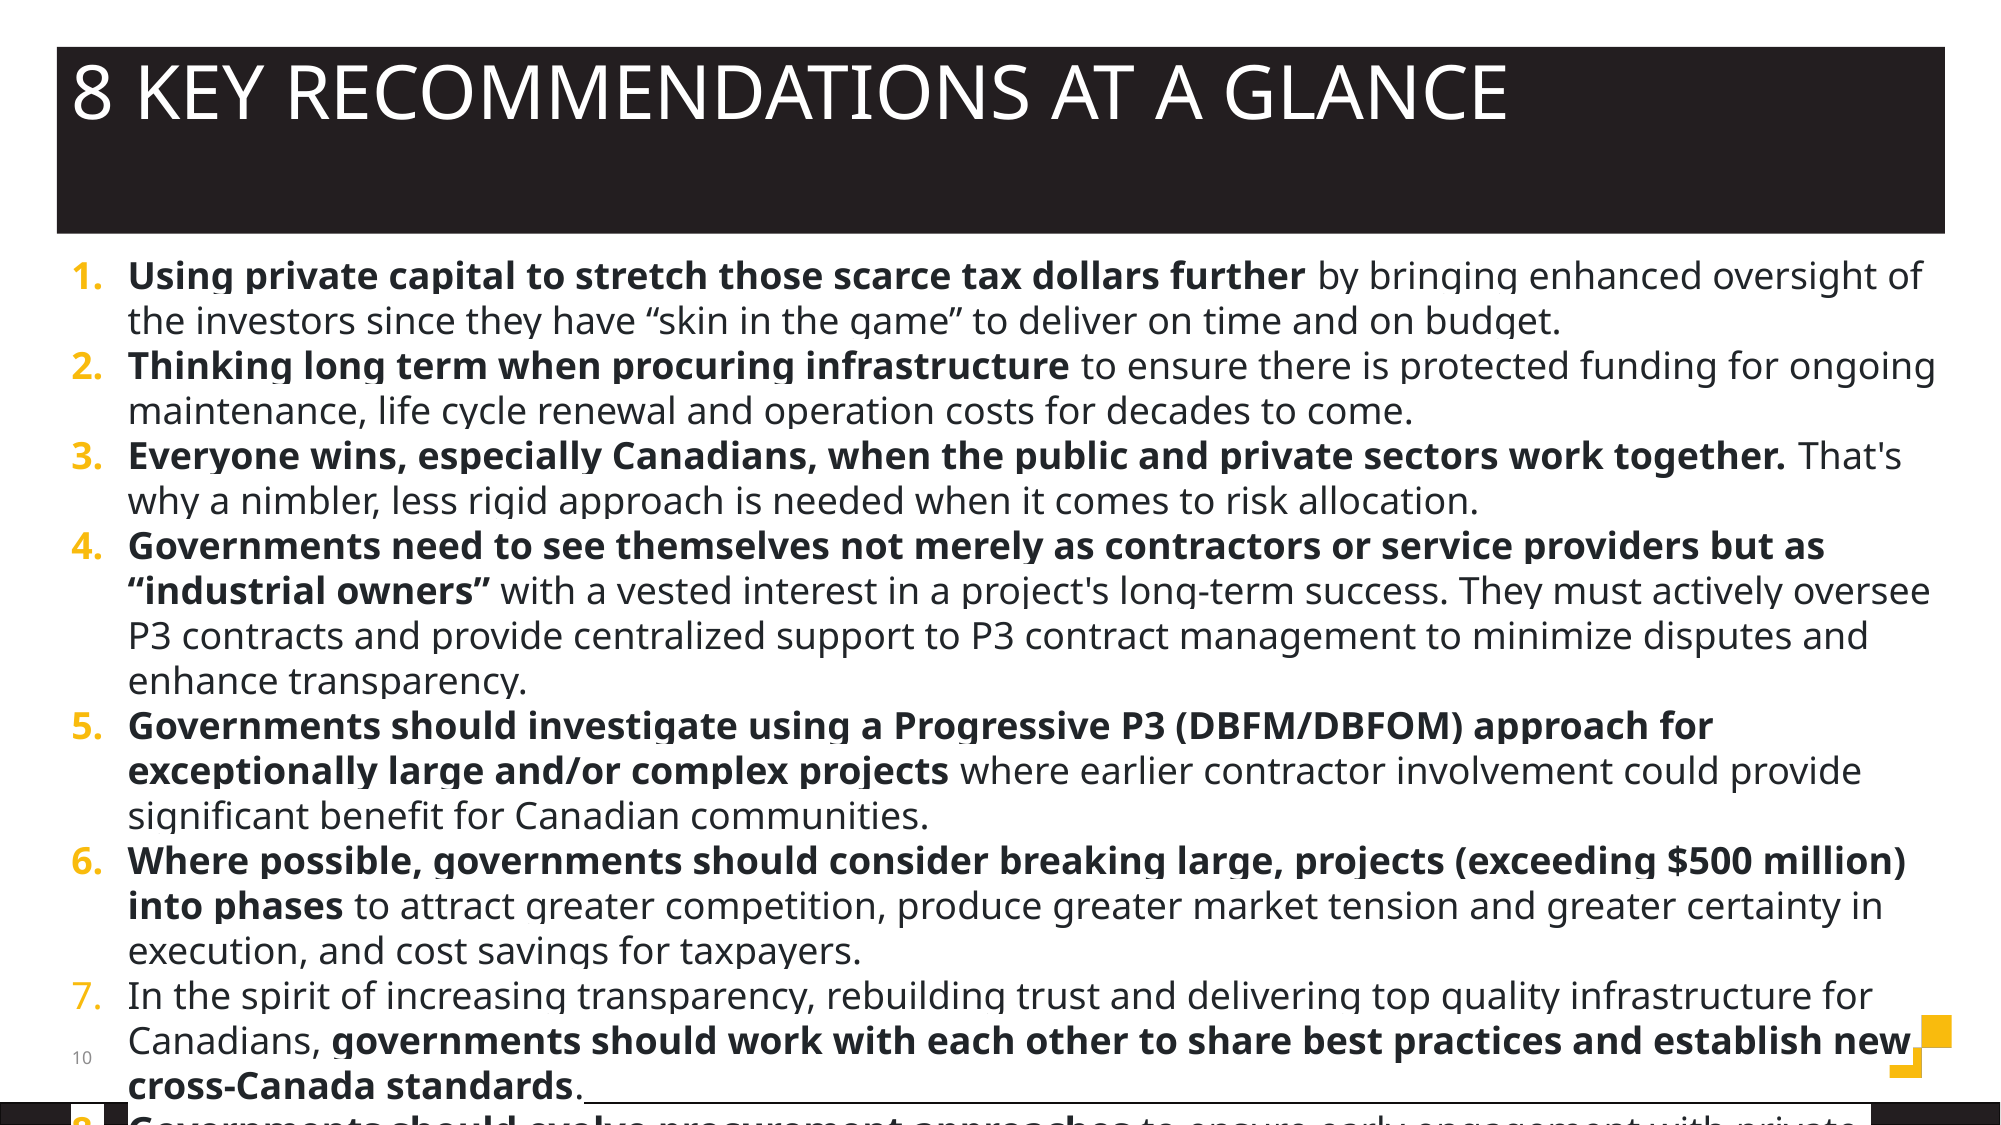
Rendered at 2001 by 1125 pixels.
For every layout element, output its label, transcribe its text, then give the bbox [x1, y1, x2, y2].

text_box Using private capital to stretch those scarce tax dollars further by bringing enhanced oversight of the investors since they have “skin in the game” to deliver on time and on budget. Thinking long term when procuring infrastructure to ensure there is protected funding for ongoing maintenance, life cycle renewal and operation costs for decades to come. Everyone wins, especially Canadians, when the public and private sectors work together. That's why a nimbler, less rigid approach is needed when it comes to risk allocation. Governments need to see themselves not merely as contractors or service providers but as “industrial owners” with a vested interest in a project's long-term success. They must actively oversee P3 contracts and provide centralized support to P3 contract management to minimize disputes and enhance transparency. Governments should investigate using a Progressive P3 (DBFM/DBFOM) approach for exceptionally large and/or complex projects where earlier contractor involvement could provide significant benefit for Canadian communities. Where possible, governments should consider breaking large, projects (exceeding $500 million) into phases to attract greater competition, produce greater market tension and greater certainty in execution, and cost savings for taxpayers. In the spirit of increasing transparency, rebuilding trust and delivering top quality infrastructure for Canadians, governments should work with each other to share best practices and establish new cross-Canada standards. Governments should evolve procurement approaches to ensure early engagement with private-sector proponents and foster a solutions-oriented procurement environment. [56, 199, 1958, 1125]
title 8 KEY RECOMMENDATIONS AT A GLANCE [56, 46, 1945, 199]
